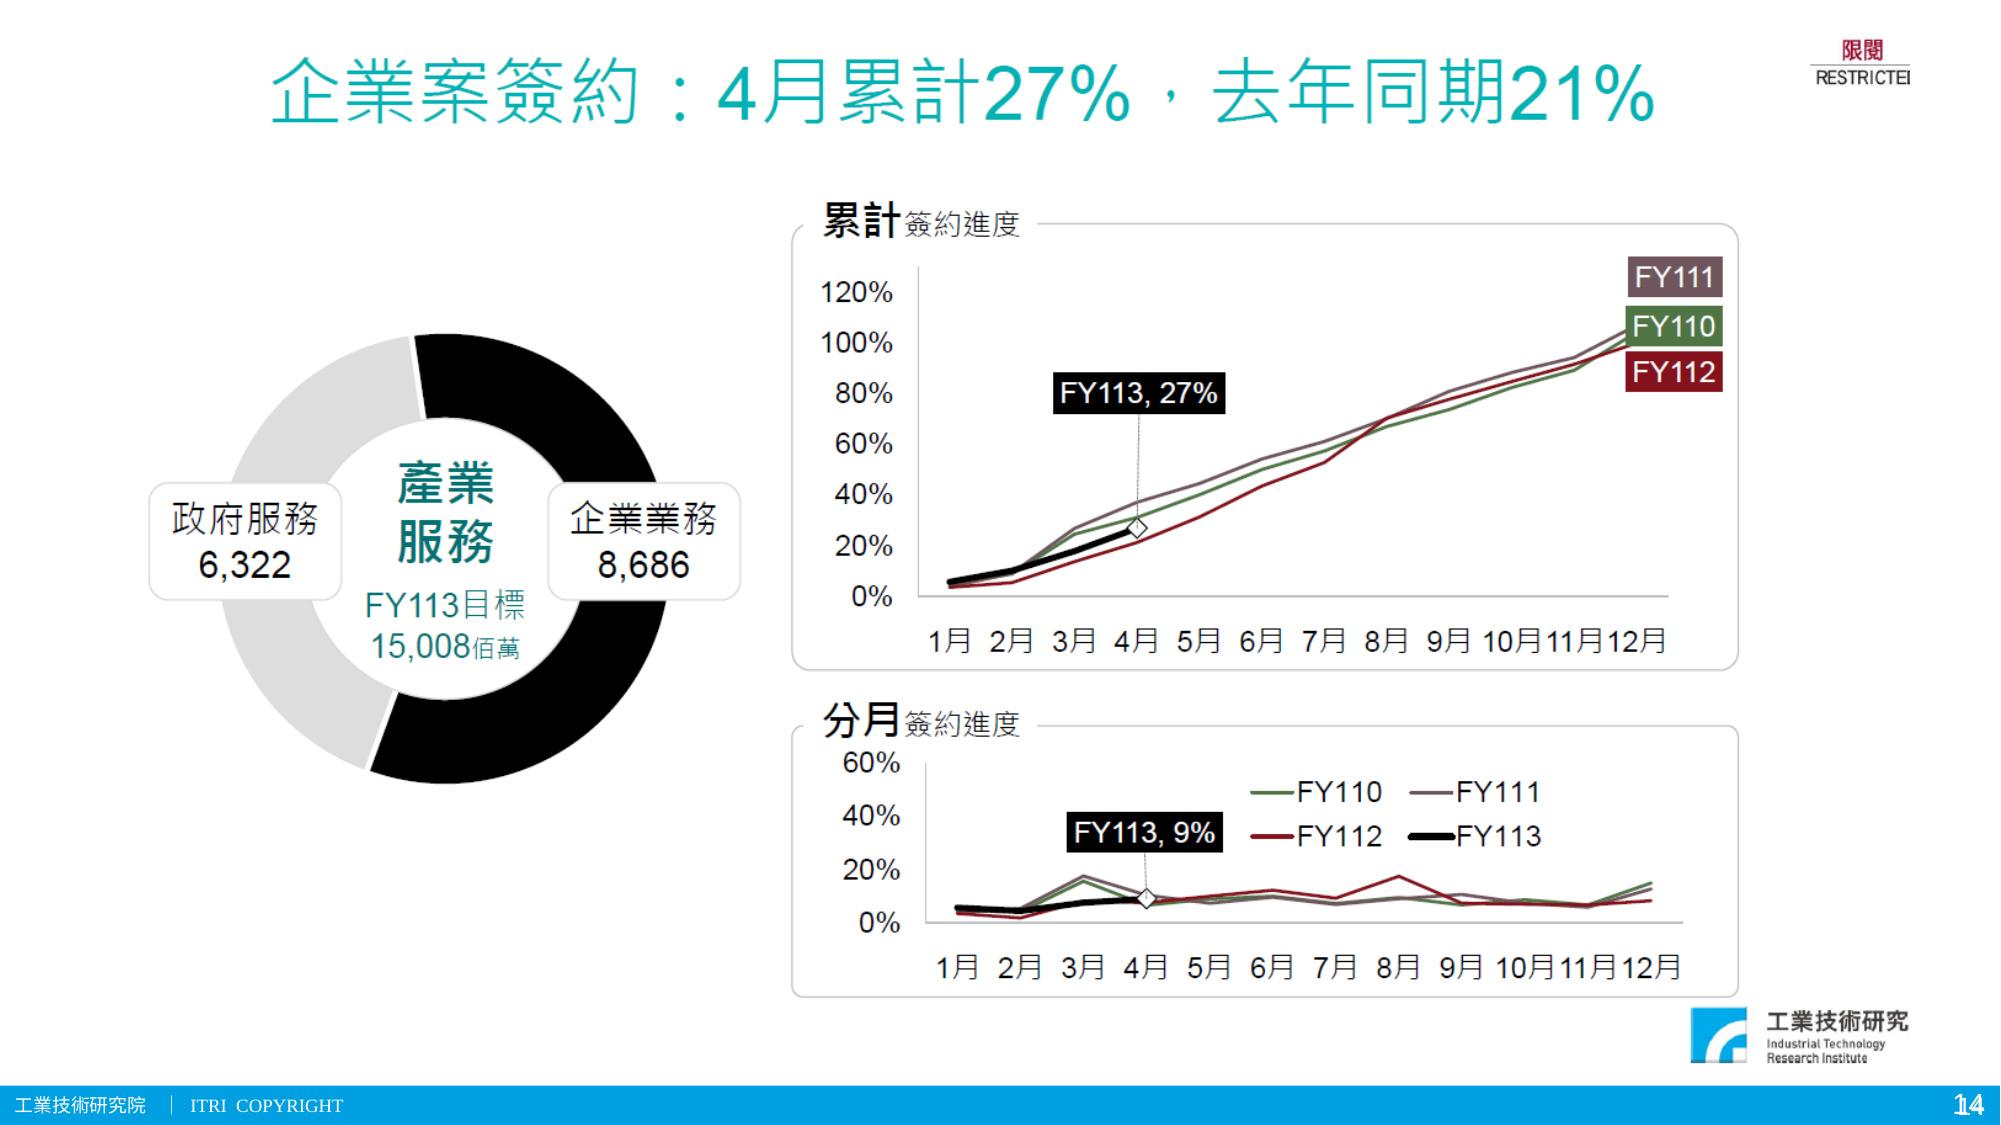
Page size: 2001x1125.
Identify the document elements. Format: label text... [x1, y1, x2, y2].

picture [54, 14, 1910, 1079]
slide_number 13 [1533, 1078, 2000, 1125]
